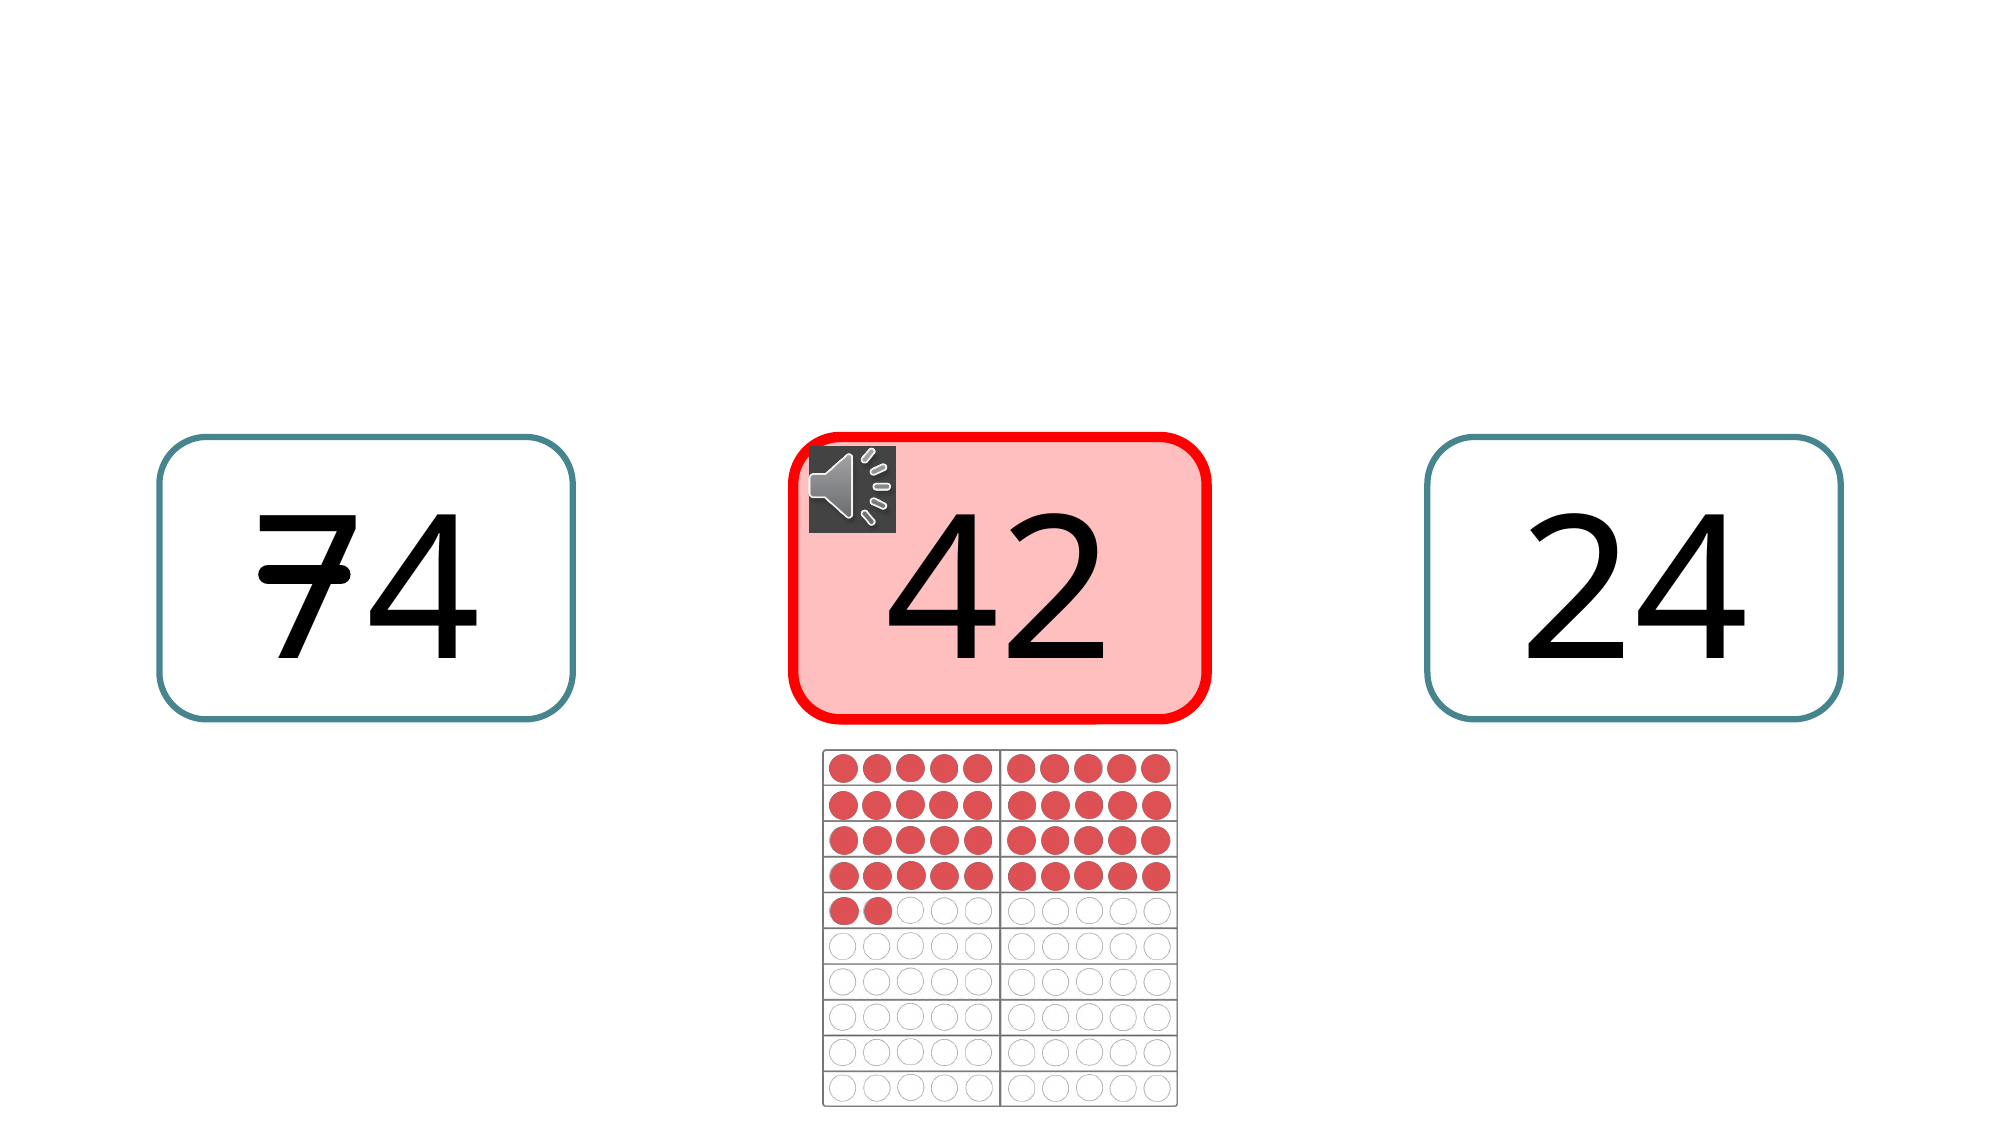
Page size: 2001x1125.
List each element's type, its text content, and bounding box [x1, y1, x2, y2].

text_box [829, 754, 992, 783]
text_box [829, 790, 992, 820]
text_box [1007, 826, 1170, 855]
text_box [1008, 791, 1171, 820]
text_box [1007, 861, 1170, 891]
text_box 42 [793, 436, 1207, 720]
picture [807, 445, 897, 534]
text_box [830, 861, 993, 891]
picture [822, 749, 1178, 1107]
text_box 74 [158, 435, 574, 721]
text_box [830, 897, 892, 925]
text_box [1007, 754, 1170, 783]
text_box 24 [1427, 436, 1841, 720]
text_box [829, 826, 992, 855]
